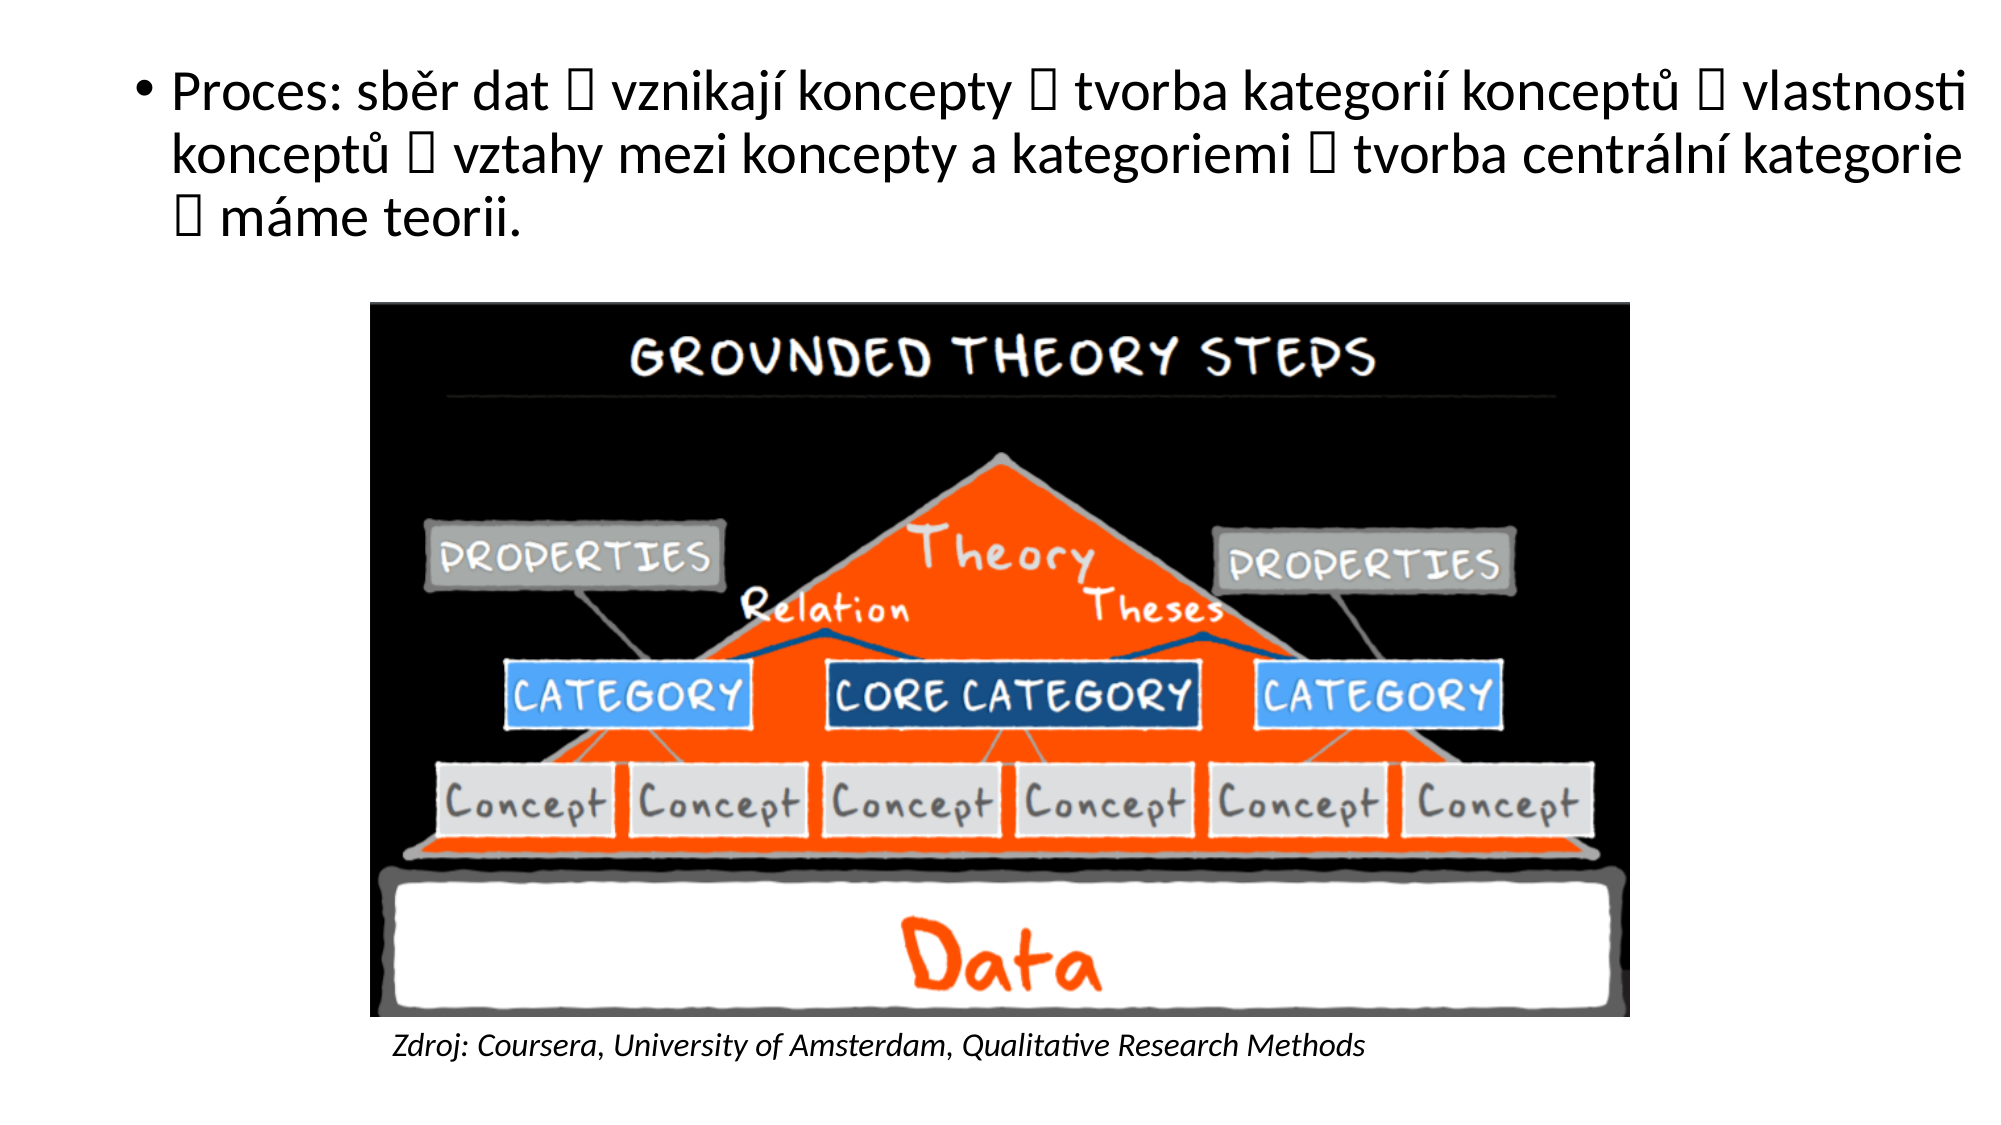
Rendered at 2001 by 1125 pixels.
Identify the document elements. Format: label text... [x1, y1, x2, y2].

picture [370, 302, 1630, 1017]
list Proces: sběr dat  vznikají koncepty  tvorba kategorií konceptů  vlastnosti konceptů  vztahy mezi koncepty a kategoriemi  tvorba centrální kategorie  máme teorii. [119, 52, 2000, 767]
text_box Zdroj: Coursera, University of Amsterdam, Qualitative Research Methods [377, 1017, 1383, 1071]
